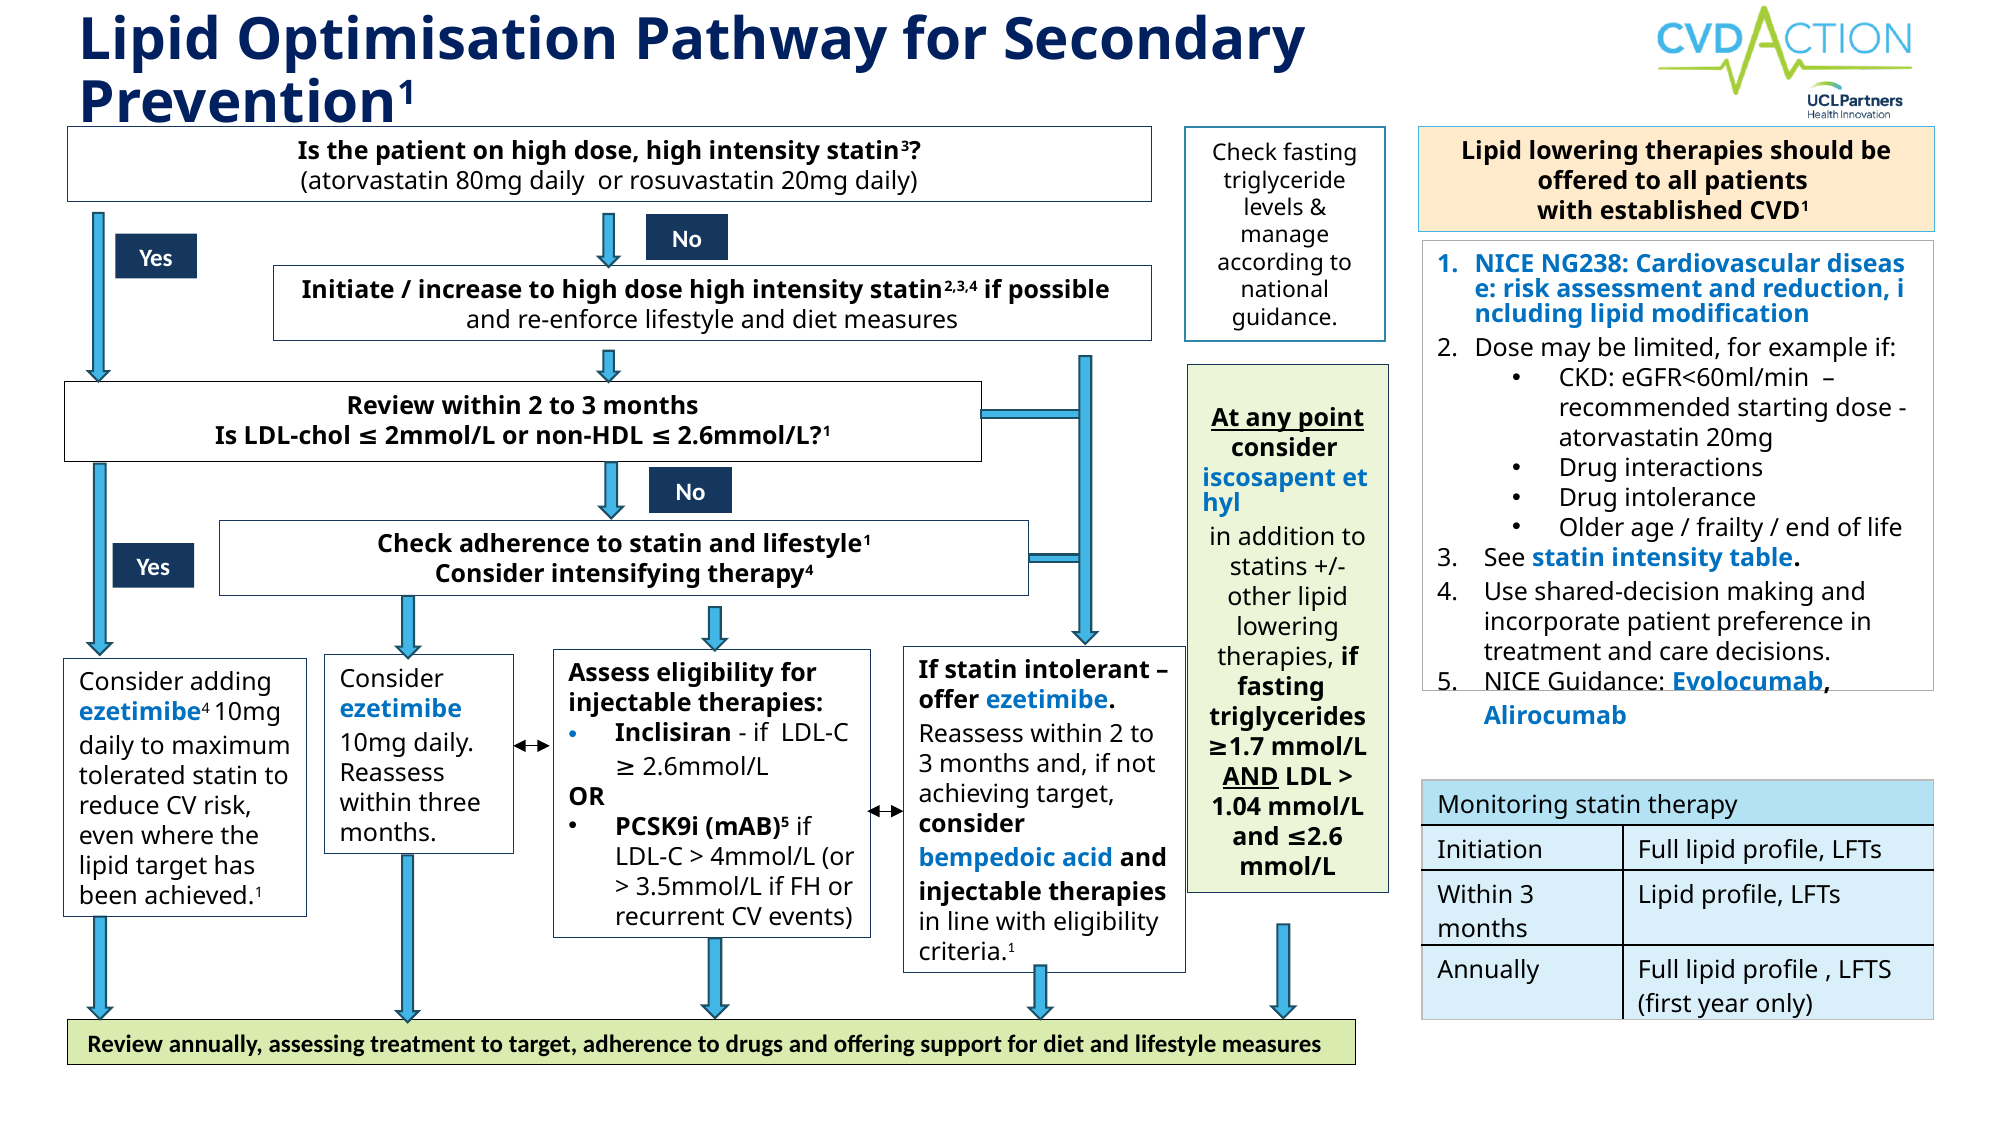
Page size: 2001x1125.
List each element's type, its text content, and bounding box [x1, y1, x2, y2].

text_box [393, 594, 423, 660]
text_box Check fasting triglyceride levels & manage according to national guidance. [1184, 126, 1386, 342]
text_box [394, 854, 422, 1024]
text_box At any point consider iscosapent ethyl in addition to statins +/- other lipid lowering therapies, if fasting triglycerides ≥1.7 mmol/L AND LDL > 1.04 mmol/L and ≤2.6 mmol/L [1187, 364, 1389, 893]
table_cell Initiation [1423, 826, 1622, 869]
text_box Review within 2 to 3 months Is LDL-chol ≤ 2mmol/L or non-HDL ≤ 2.6mmol/L?1 [64, 381, 982, 462]
text_box [1026, 964, 1055, 1021]
text_box [85, 462, 115, 657]
text_box No [646, 214, 728, 260]
text_box [595, 212, 622, 269]
text_box Yes [115, 233, 197, 279]
text_box [980, 409, 1078, 419]
text_box [700, 606, 730, 653]
table_cell Full lipid profile , LFTS (first year only) [1624, 946, 1933, 1019]
picture [1636, 0, 1933, 194]
text_box NICE NG238: Cardiovascular disease: risk assessment and reduction, including lipid modification Dose may be limited, for example if: CKD: eGFR<60ml/min – recommended starting dose - atorvastatin 20mg Drug interactions Drug intolerance Older age / frailty / end of life See statin intensity table. Use shared-decision making and incorporate patient preference in treatment and care decisions. NICE Guidance: Evolocumab, Alirocumab [1422, 240, 1934, 691]
text_box Yes [112, 543, 195, 588]
text_box [85, 917, 115, 1021]
table_header Monitoring statin therapy [1423, 781, 1933, 824]
text_box Initiate / increase to high dose high intensity statin2,3,4 if possible and re-enforce lifestyle and diet measures [273, 265, 1152, 341]
text_box [595, 349, 622, 384]
text_box Assess eligibility for injectable therapies: Inclisiran - if LDL-C ≥ 2.6mmol/L OR PCSK9i (mAB)5 if LDL-C > 4mmol/L (or > 3.5mmol/L if FH or recurrent CV events) [553, 649, 871, 938]
text_box [596, 461, 626, 520]
text_box Lipid lowering therapies should be offered to all patients with established CVD1 [1418, 126, 1935, 232]
text_box Consider ezetimibe 10mg daily. Reassess within three months. [324, 654, 514, 854]
text_box No [649, 467, 732, 513]
text_box Is the patient on high dose, high intensity statin3? (atorvastatin 80mg daily or rosuvastatin 20mg daily) [67, 126, 1152, 202]
table_cell Annually [1423, 946, 1622, 1019]
text_box [1071, 355, 1100, 646]
text_box Consider adding ezetimibe4 10mg daily to maximum tolerated statin to reduce CV risk, even where the lipid target has been achieved.1 [63, 658, 307, 917]
text_box Check adherence to statin and lifestyle1 Consider intensifying therapy4 [219, 520, 1029, 596]
text_box [699, 937, 731, 1020]
text_box [85, 211, 112, 384]
table_cell Full lipid profile, LFTs [1624, 826, 1933, 869]
table_cell Within 3 months [1423, 871, 1622, 944]
title Lipid Optimisation Pathway for Secondary Prevention1 [63, 35, 1583, 109]
text_box Review annually, assessing treatment to target, adherence to drugs and offering support for diet and lifestyle measures [67, 1019, 1356, 1065]
text_box [1269, 923, 1298, 1020]
text_box [1028, 553, 1078, 563]
table_cell Lipid profile, LFTs [1624, 871, 1933, 944]
text_box If statin intolerant – offer ezetimibe. Reassess within 2 to 3 months and, if not achieving target, consider bempedoic acid and injectable therapies in line with eligibility criteria.1 [903, 646, 1186, 973]
